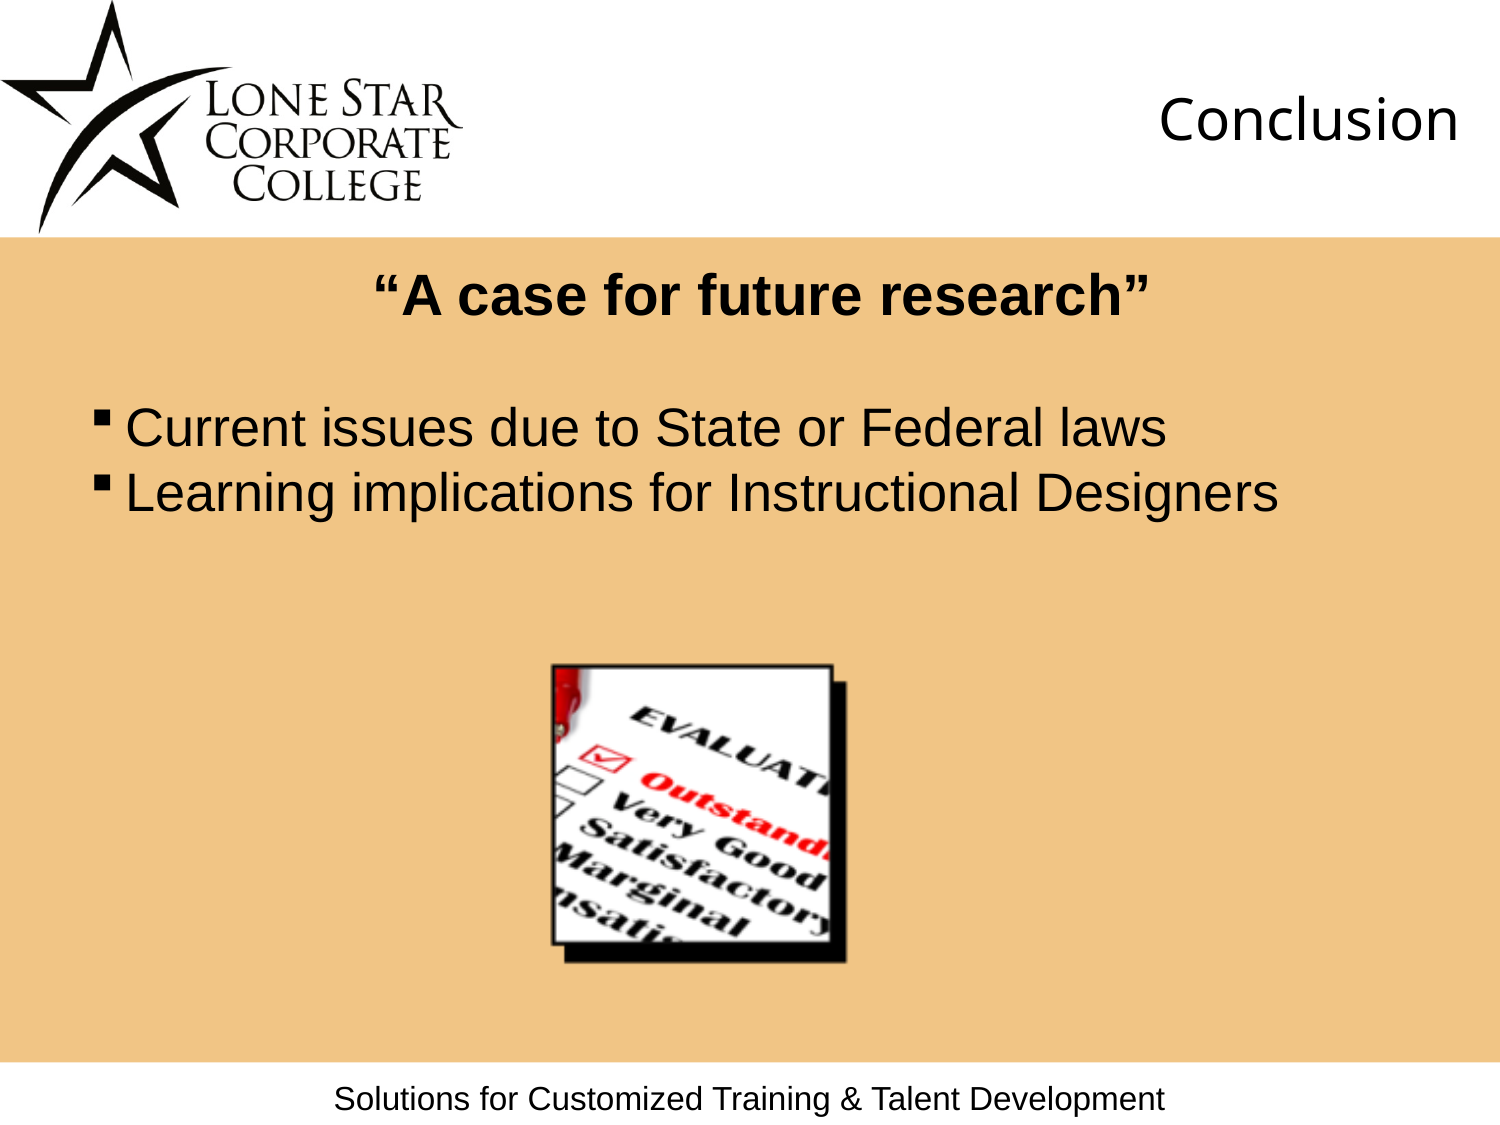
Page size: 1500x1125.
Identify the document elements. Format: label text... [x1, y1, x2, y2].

picture [549, 662, 860, 972]
picture [0, 0, 463, 234]
title Conclusion [500, 75, 1475, 163]
subtitle “A case for future research” Current issues due to State or Federal laws Learning implications for Instructional Designers [75, 249, 1450, 638]
